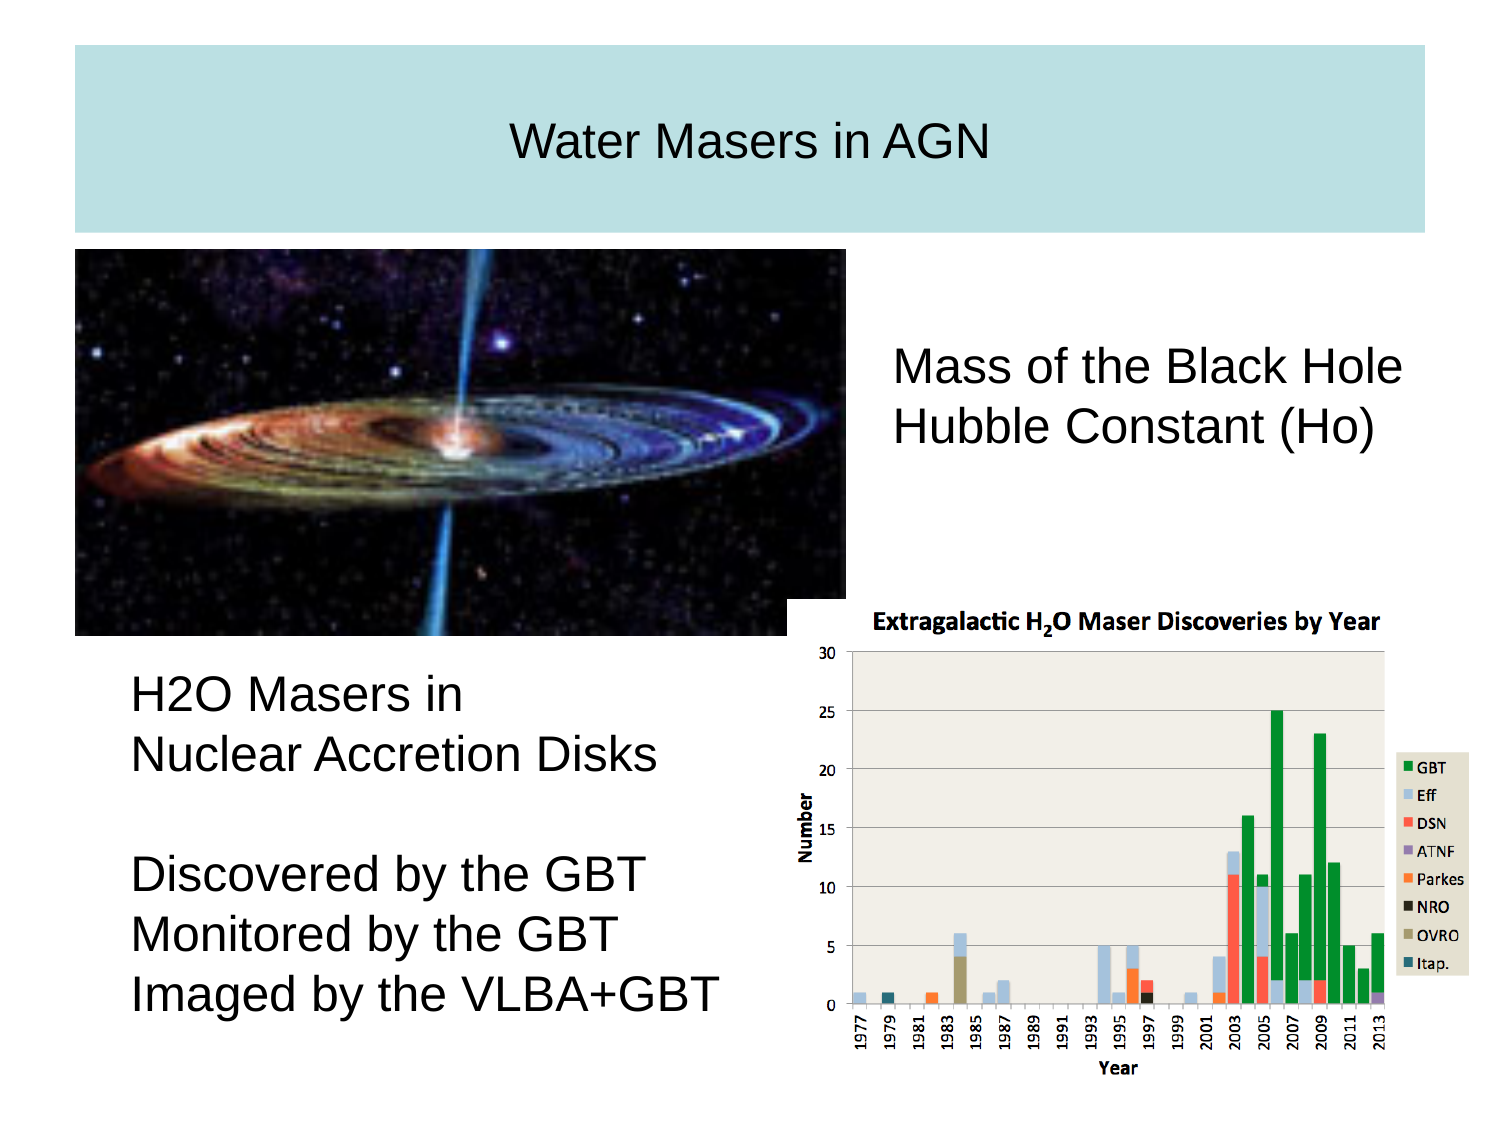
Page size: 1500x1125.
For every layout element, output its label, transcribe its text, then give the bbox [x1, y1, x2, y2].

text_box H2O Masers in Nuclear Accretion Disks Discovered by the GBT Monitored by the GBT Imaged by the VLBA+GBT [115, 654, 736, 1030]
picture [74, 249, 1471, 1088]
text_box Mass of the Black Hole Hubble Constant (Ho) [877, 325, 1419, 461]
title Water Masers in AGN [74, 44, 1426, 233]
